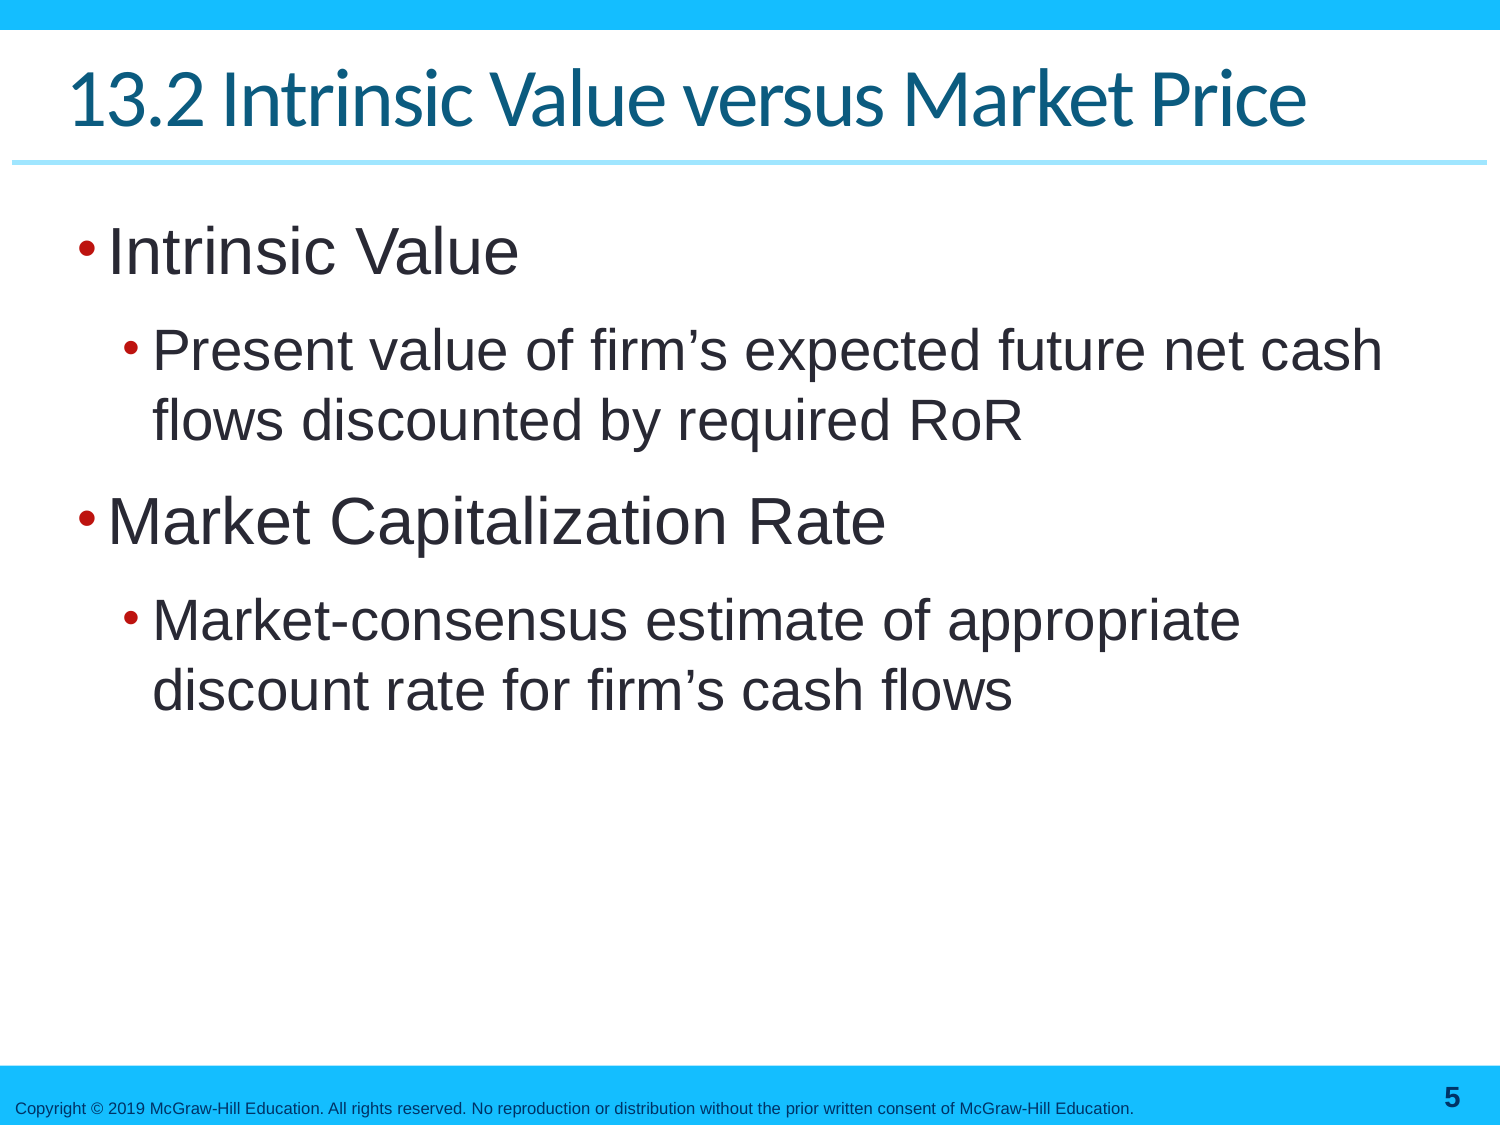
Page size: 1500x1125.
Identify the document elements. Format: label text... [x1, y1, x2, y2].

title 13.2 Intrinsic Value versus Market Price [50, 24, 1500, 163]
list Intrinsic Value Present value of firm’s expected future net cash flows discounted by required RoR Market Capitalization Rate Market-consensus estimate of appropriate discount rate for firm’s cash flows [62, 200, 1425, 988]
